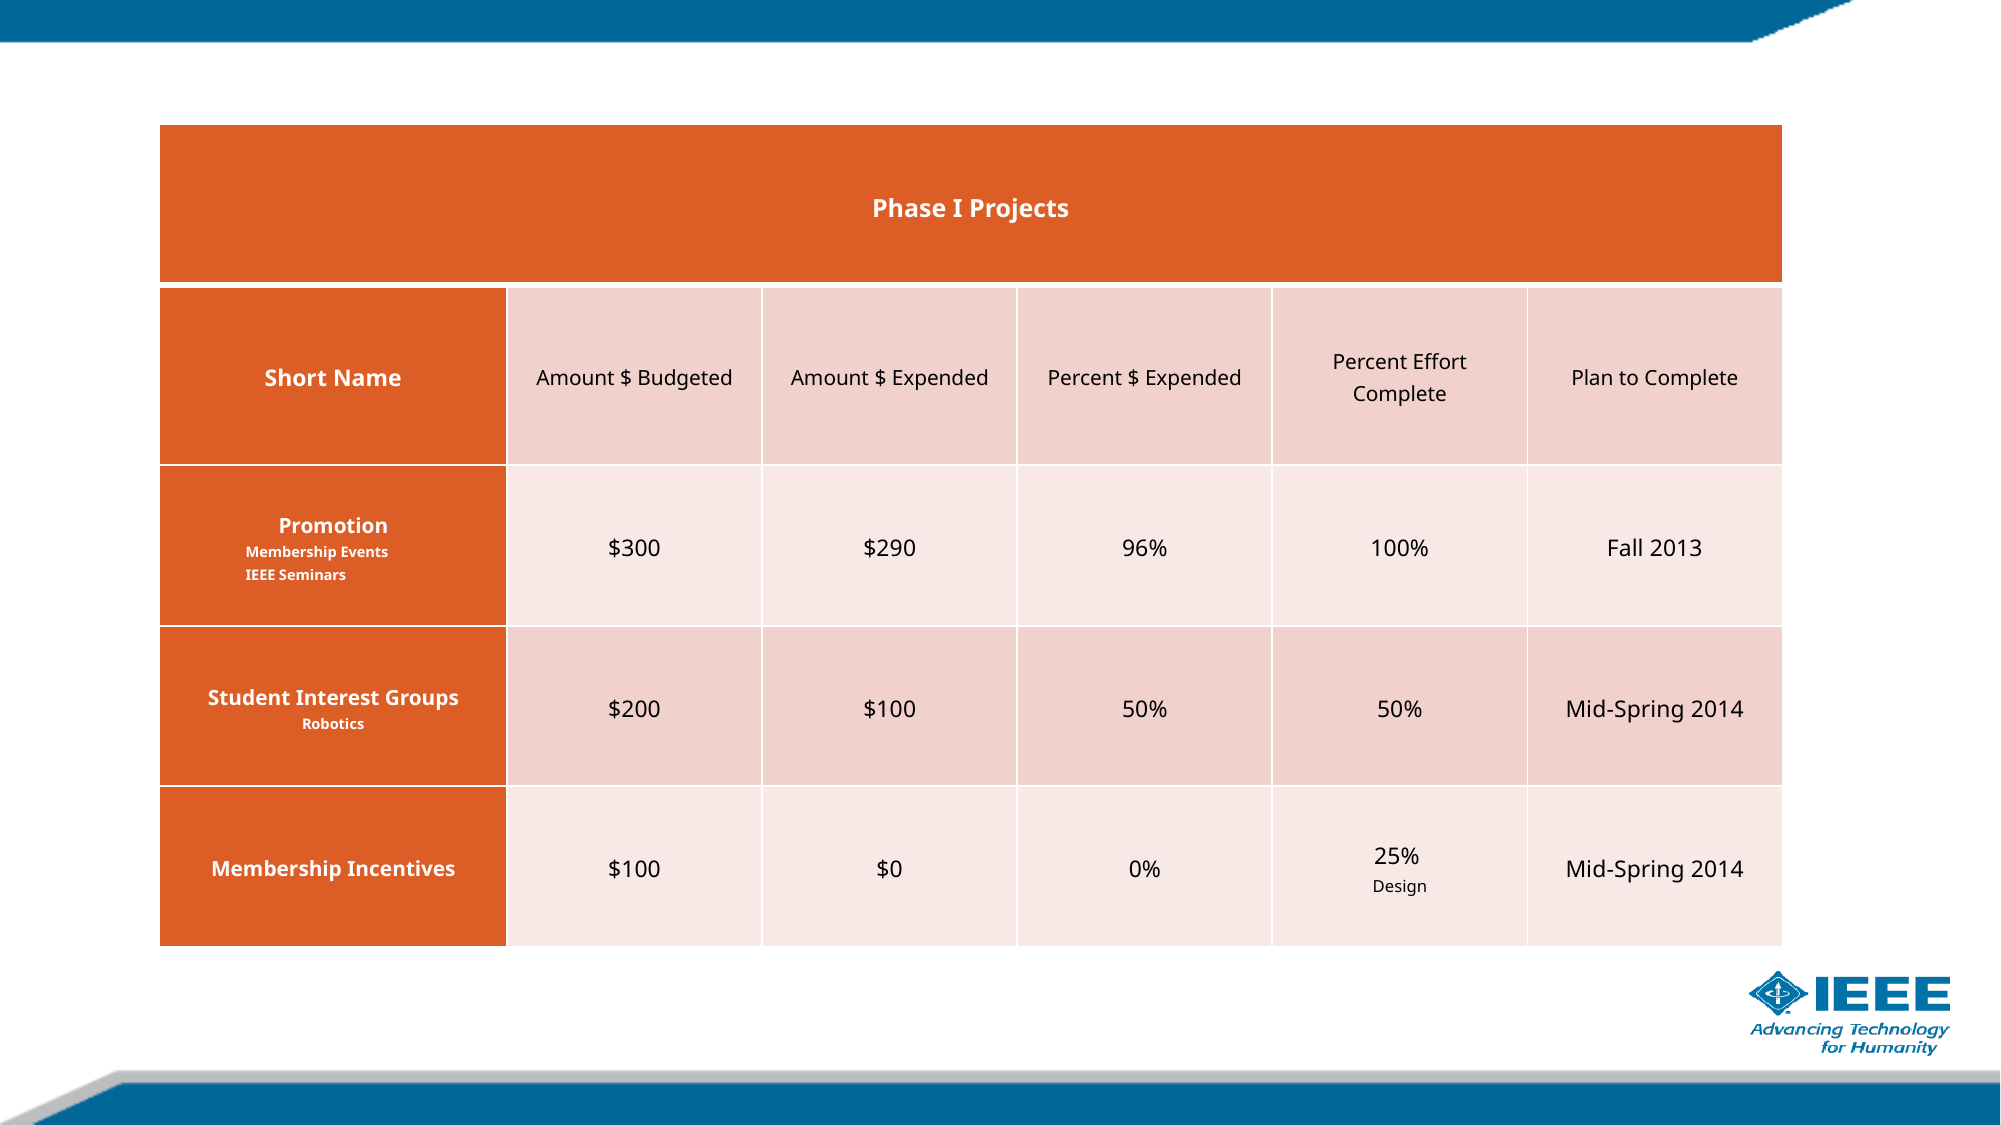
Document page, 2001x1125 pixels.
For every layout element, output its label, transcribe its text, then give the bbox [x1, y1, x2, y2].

table_cell 25% Design [1273, 787, 1527, 946]
table_cell $0 [763, 787, 1016, 946]
table_cell Percent $ Expended [1018, 288, 1271, 464]
table_cell Amount $ Budgeted [508, 288, 761, 464]
table_cell Fall 2013 [1528, 466, 1782, 625]
table_cell 96% [1018, 466, 1271, 625]
table_cell Percent Effort Complete [1273, 288, 1527, 464]
table_cell 50% [1018, 627, 1271, 785]
table_cell $290 [763, 466, 1016, 625]
table_cell Mid-Spring 2014 [1528, 787, 1782, 946]
table_cell Promotion Membership Events IEEE Seminars [160, 466, 506, 625]
table_cell Plan to Complete [1528, 288, 1782, 464]
table_cell 0% [1018, 787, 1271, 946]
table_cell Amount $ Expended [763, 288, 1016, 464]
table_cell $200 [508, 627, 761, 785]
table_cell Short Name [160, 288, 506, 464]
table_cell 50% [1273, 627, 1527, 785]
table_cell Membership Incentives [160, 787, 506, 946]
picture [0, 0, 2001, 1125]
table_cell $100 [508, 787, 761, 946]
table_cell $300 [508, 466, 761, 625]
table_cell Student Interest Groups Robotics [160, 627, 506, 785]
table_cell 100% [1273, 466, 1527, 625]
table_cell $100 [763, 627, 1016, 785]
table_cell Mid-Spring 2014 [1528, 627, 1782, 785]
table_header Phase I Projects [160, 125, 1782, 282]
